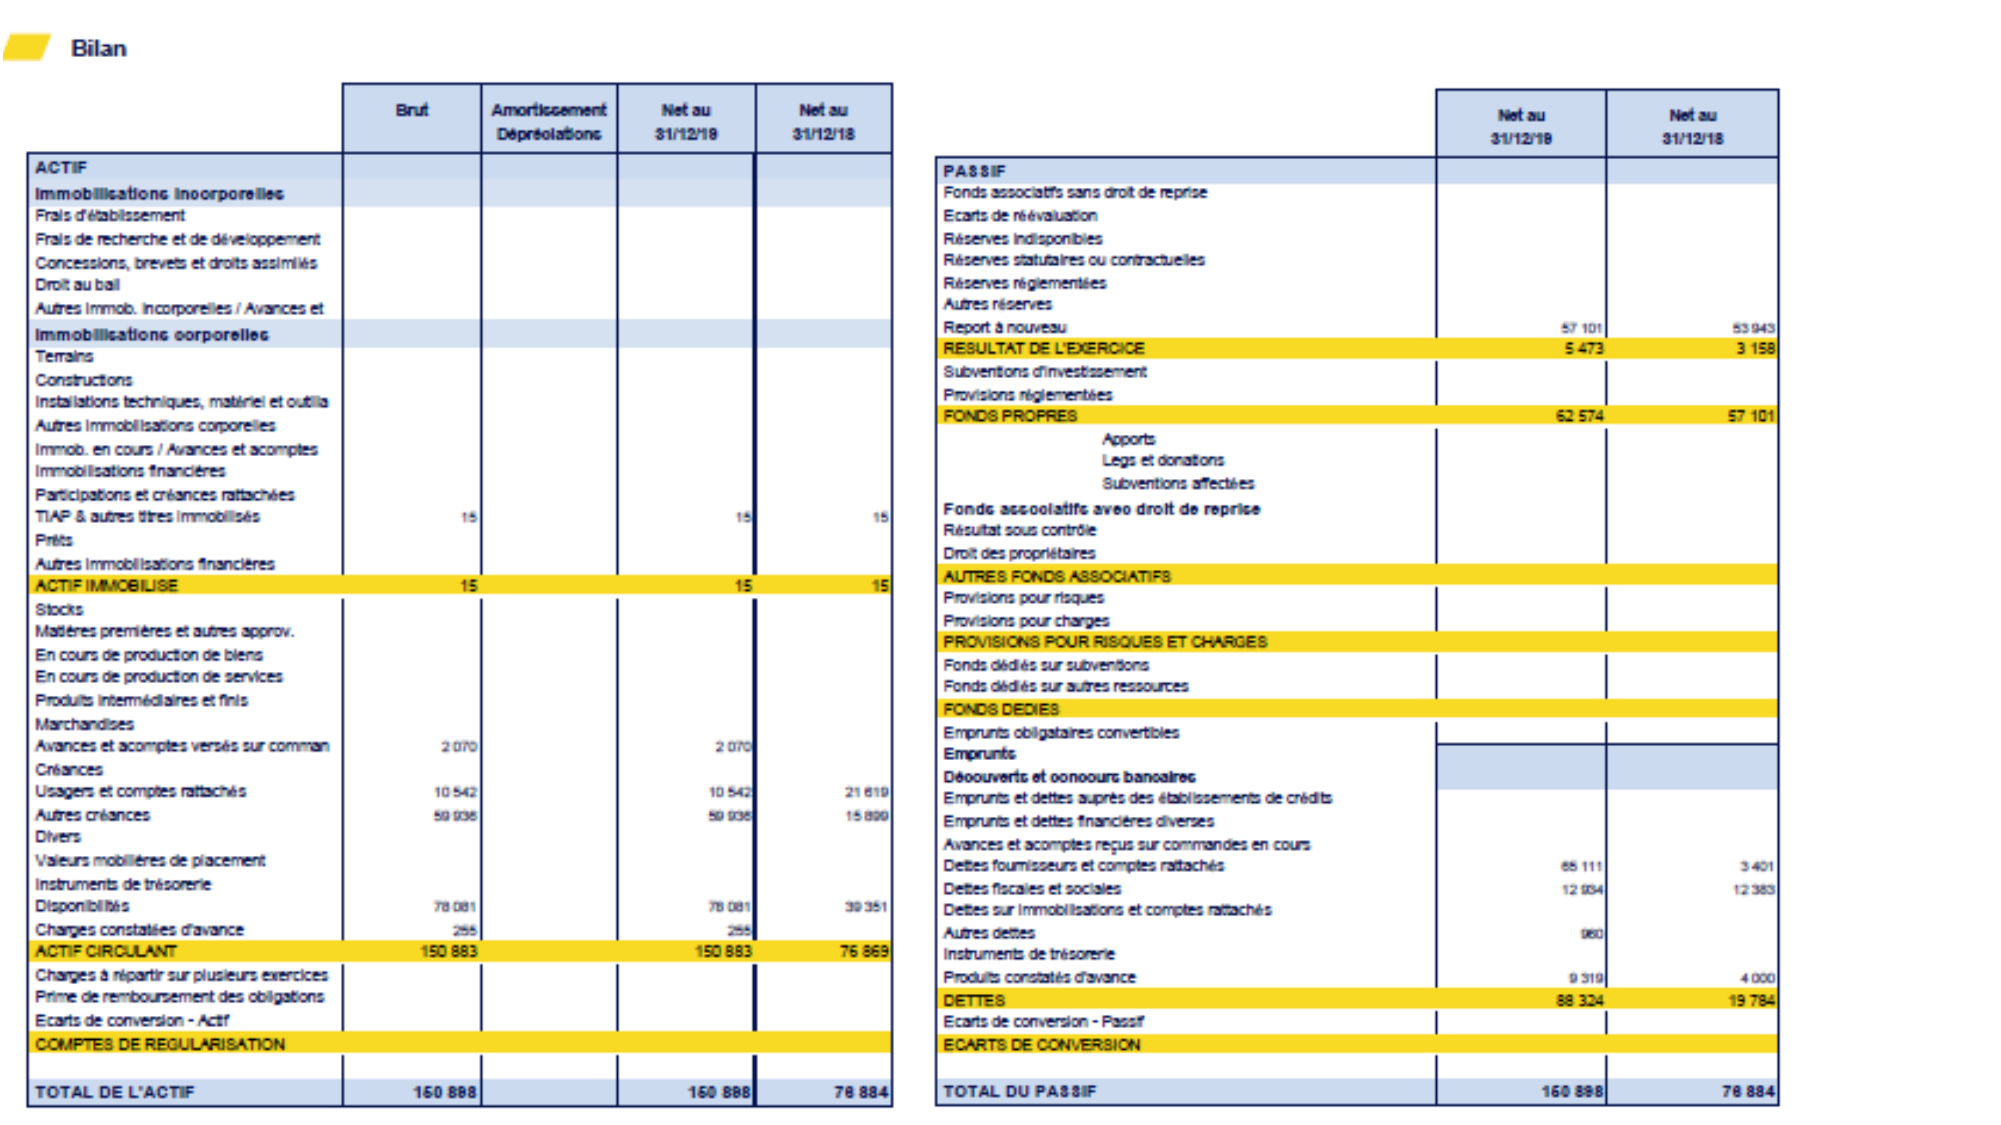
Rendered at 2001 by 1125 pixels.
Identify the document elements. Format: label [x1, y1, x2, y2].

picture [929, 79, 1792, 1118]
picture [2, 1, 906, 1121]
